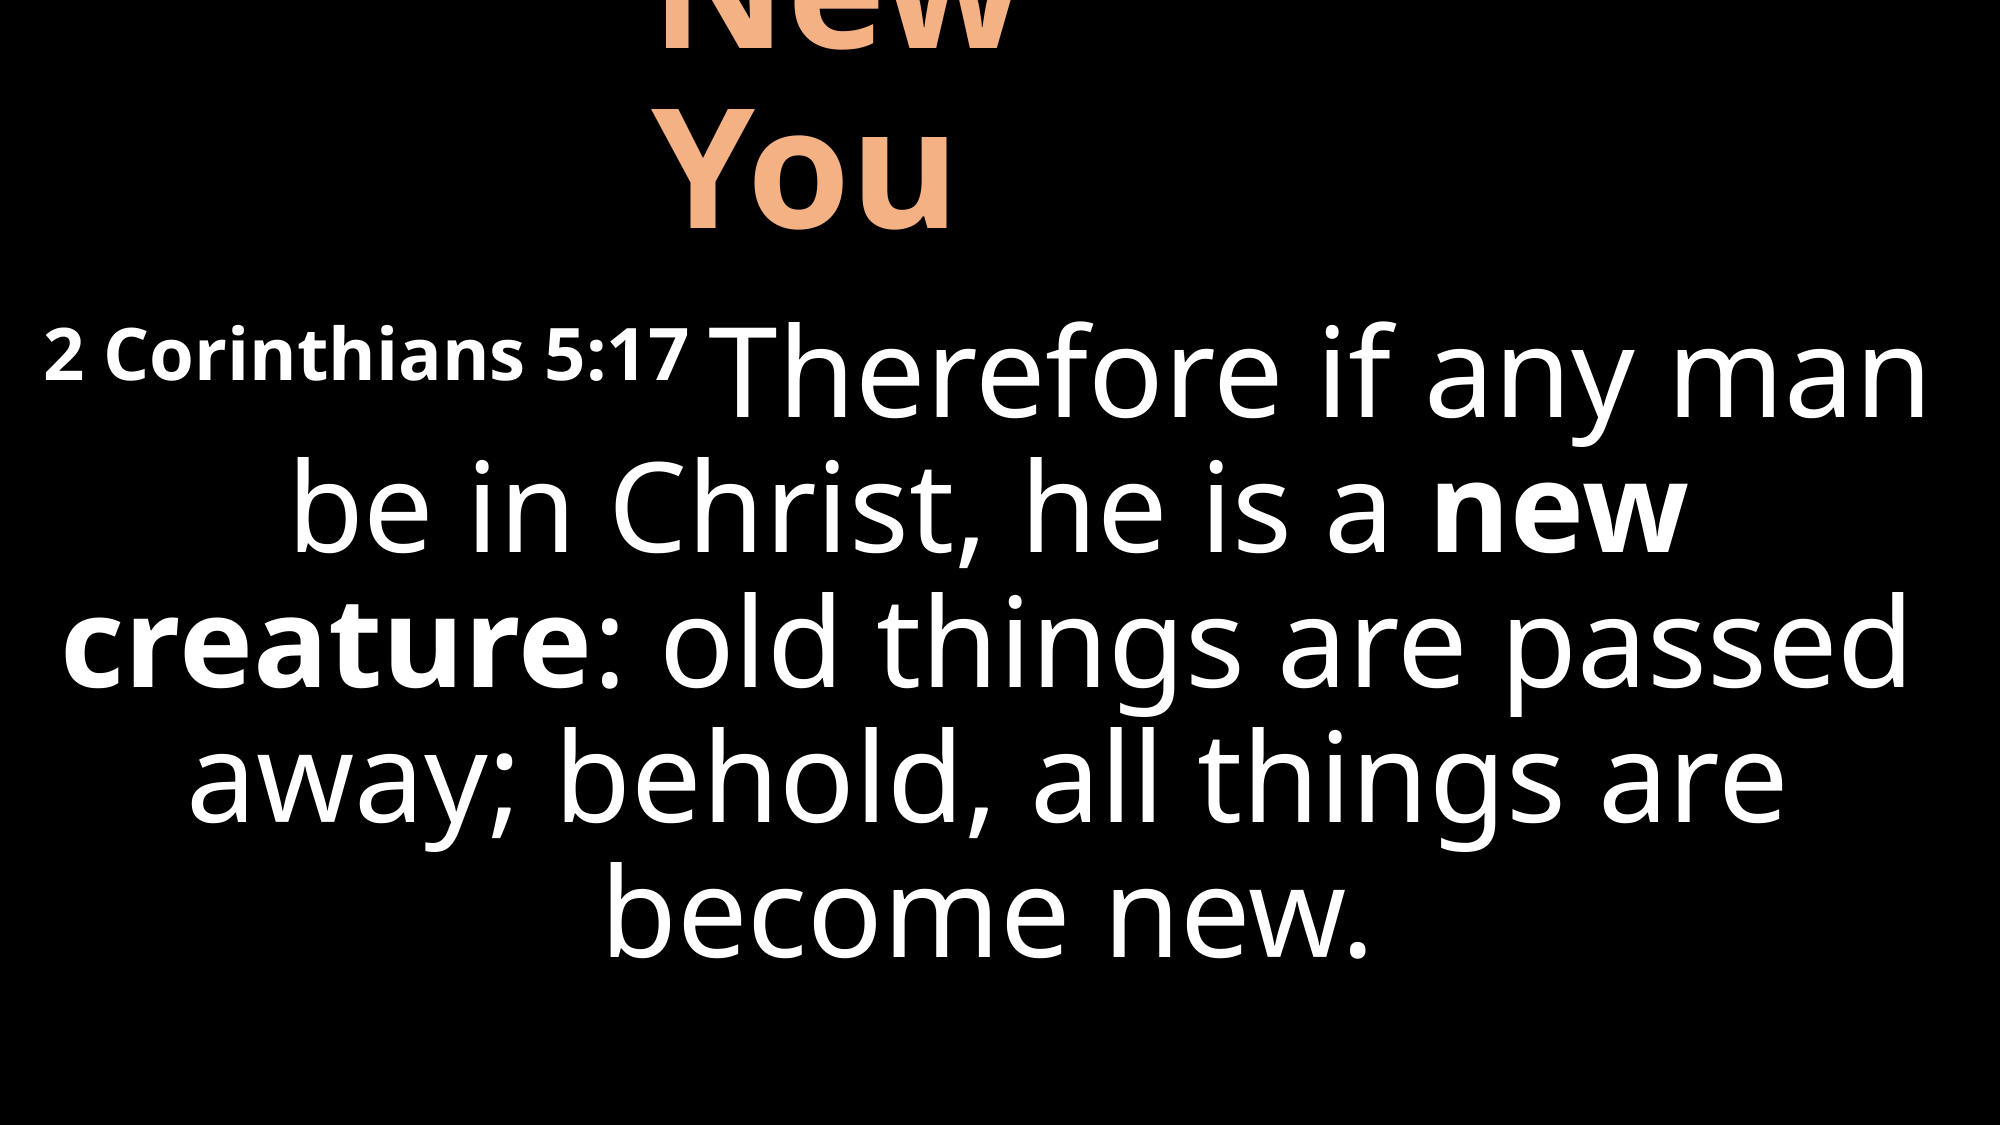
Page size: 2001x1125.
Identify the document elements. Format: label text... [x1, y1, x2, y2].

list 2 Corinthians 5:17 Therefore if any man be in Christ, he is a new creature: old things are passed away; behold, all things are become new. [0, 302, 1977, 1125]
title New You [636, 33, 1264, 137]
